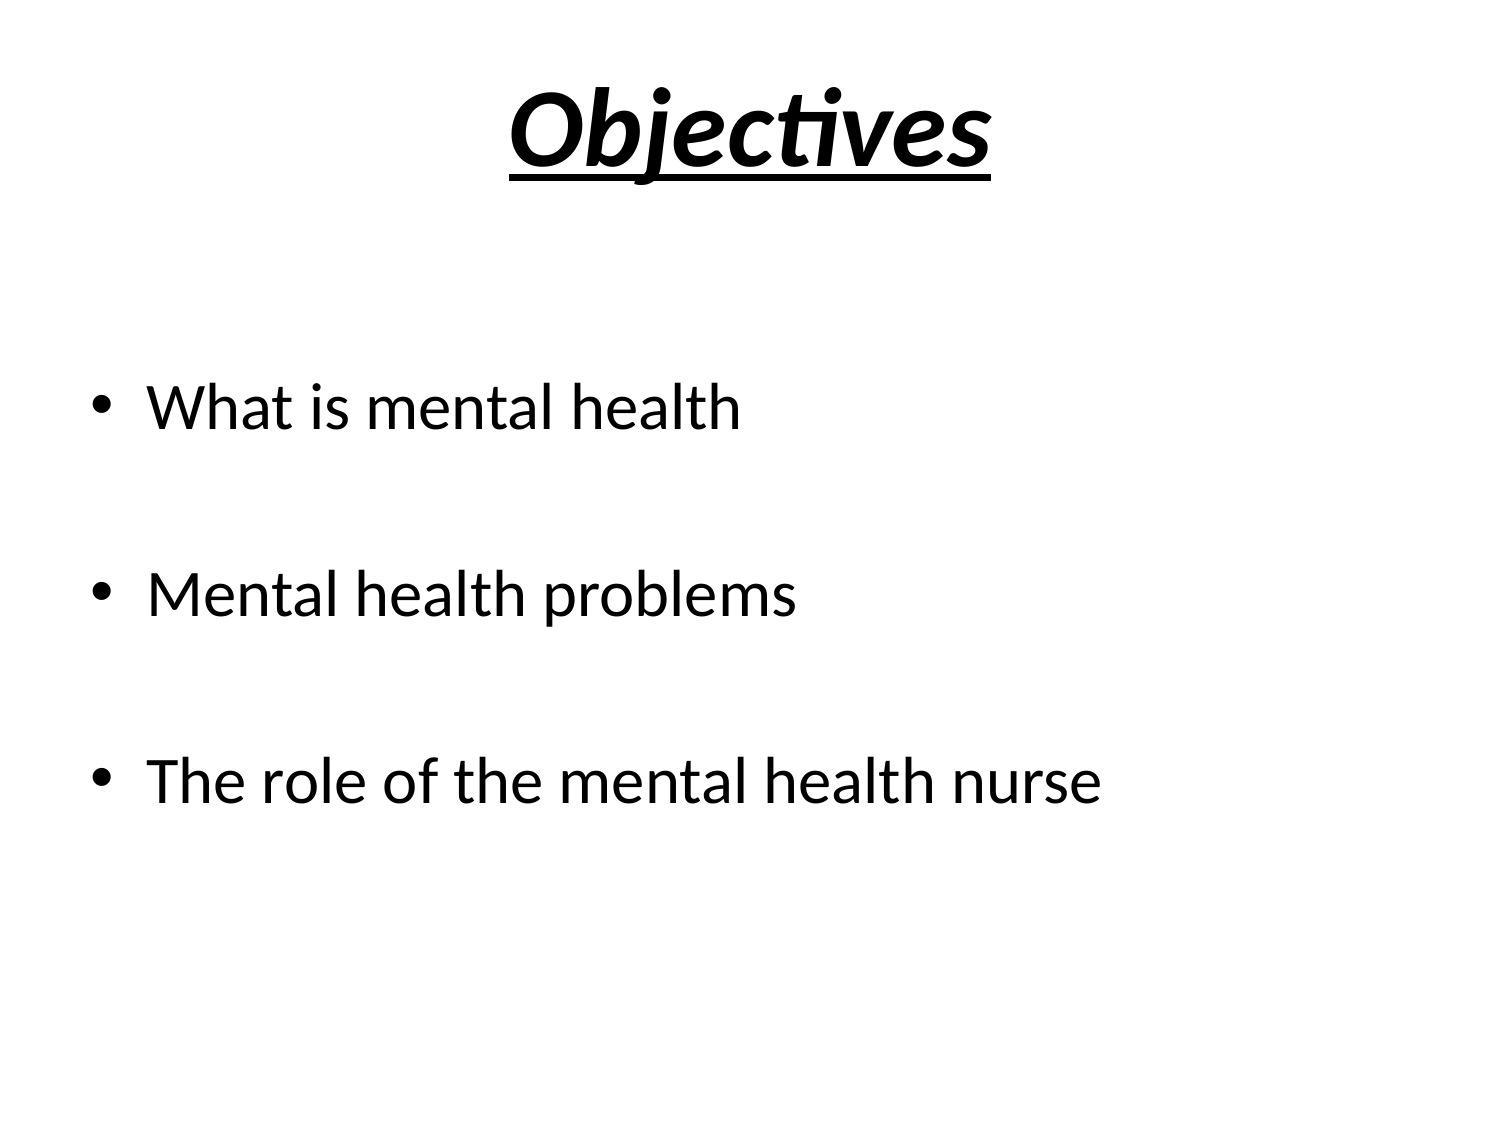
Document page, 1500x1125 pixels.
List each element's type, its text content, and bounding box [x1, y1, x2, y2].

list What is mental health Mental health problems The role of the mental health nurse [75, 262, 1425, 1005]
title Objectives [75, 45, 1425, 233]
